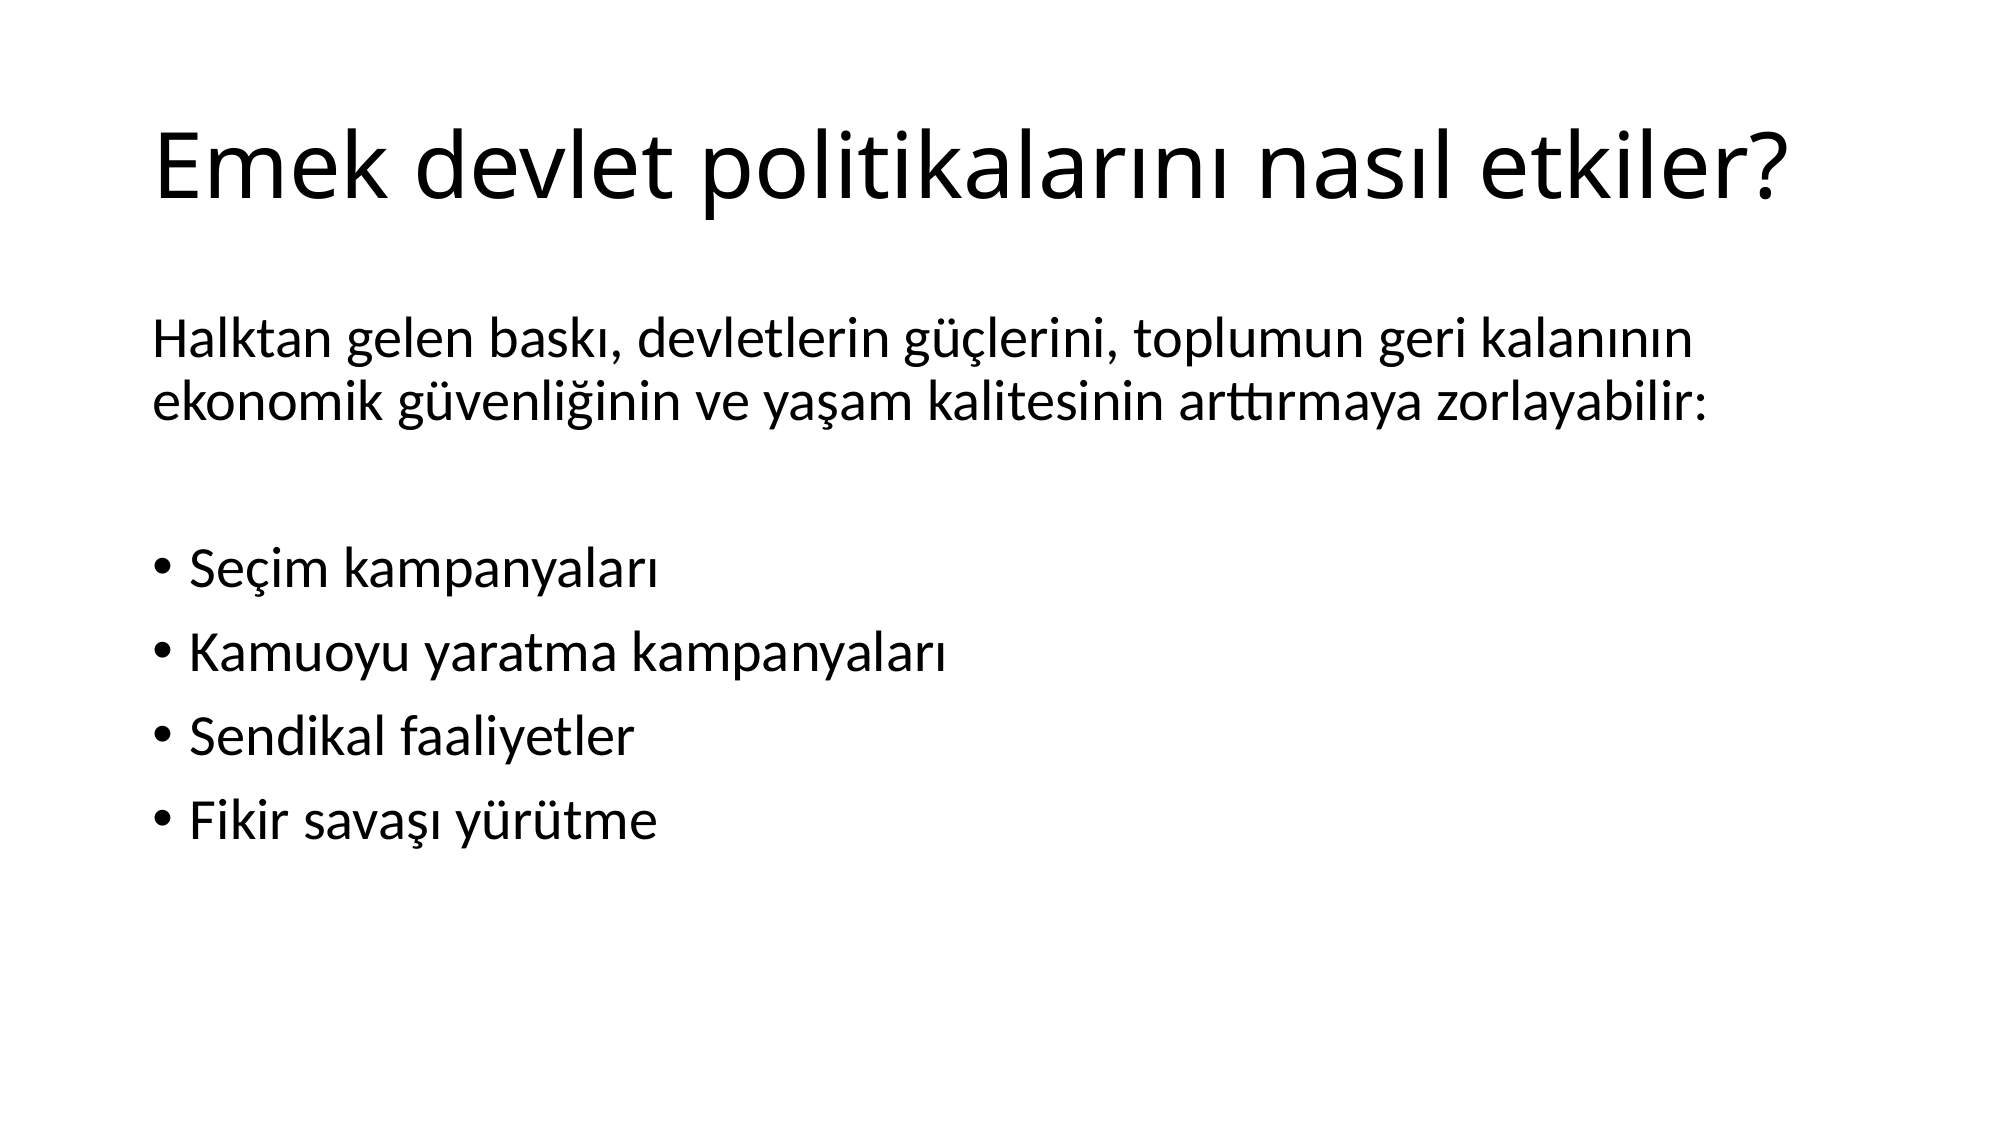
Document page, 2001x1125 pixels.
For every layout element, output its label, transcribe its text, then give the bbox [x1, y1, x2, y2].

list Halktan gelen baskı, devletlerin güçlerini, toplumun geri kalanının ekonomik güvenliğinin ve yaşam kalitesinin arttırmaya zorlayabilir: Seçim kampanyaları Kamuoyu yaratma kampanyaları Sendikal faaliyetler Fikir savaşı yürütme [137, 299, 1863, 1014]
title Emek devlet politikalarını nasıl etkiler? [137, 59, 1863, 278]
